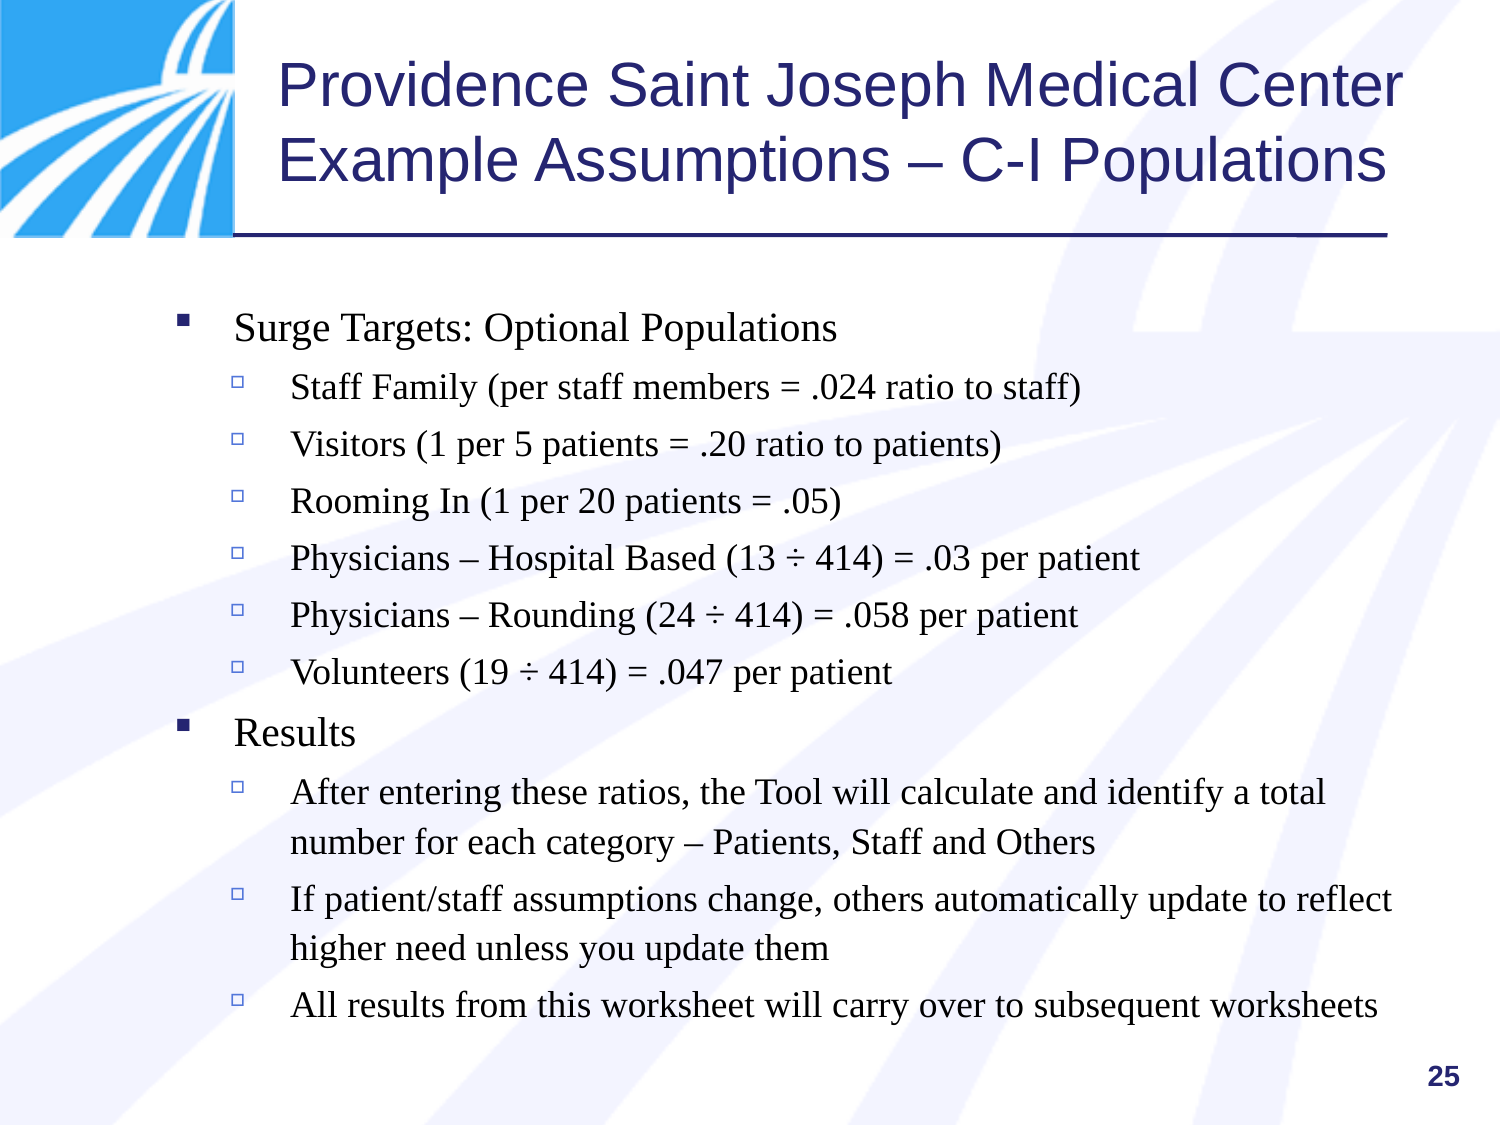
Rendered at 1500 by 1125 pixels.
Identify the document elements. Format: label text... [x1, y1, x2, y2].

list Surge Targets: Optional Populations Staff Family (per staff members = .024 ratio to staff) Visitors (1 per 5 patients = .20 ratio to patients) Rooming In (1 per 20 patients = .05) Physicians – Hospital Based (13 ÷ 414) = .03 per patient Physicians – Rounding (24 ÷ 414) = .058 per patient Volunteers (19 ÷ 414) = .047 per patient Results After entering these ratios, the Tool will calculate and identify a total number for each category – Patients, Staff and Others If patient/staff assumptions change, others automatically update to reflect higher need unless you update them All results from this worksheet will carry over to subsequent worksheets [125, 287, 1413, 1075]
slide_number 25 [1362, 1050, 1475, 1113]
title Providence Saint Joseph Medical Center Example Assumptions – C-I Populations [225, 0, 1438, 238]
picture [0, 0, 1500, 1125]
